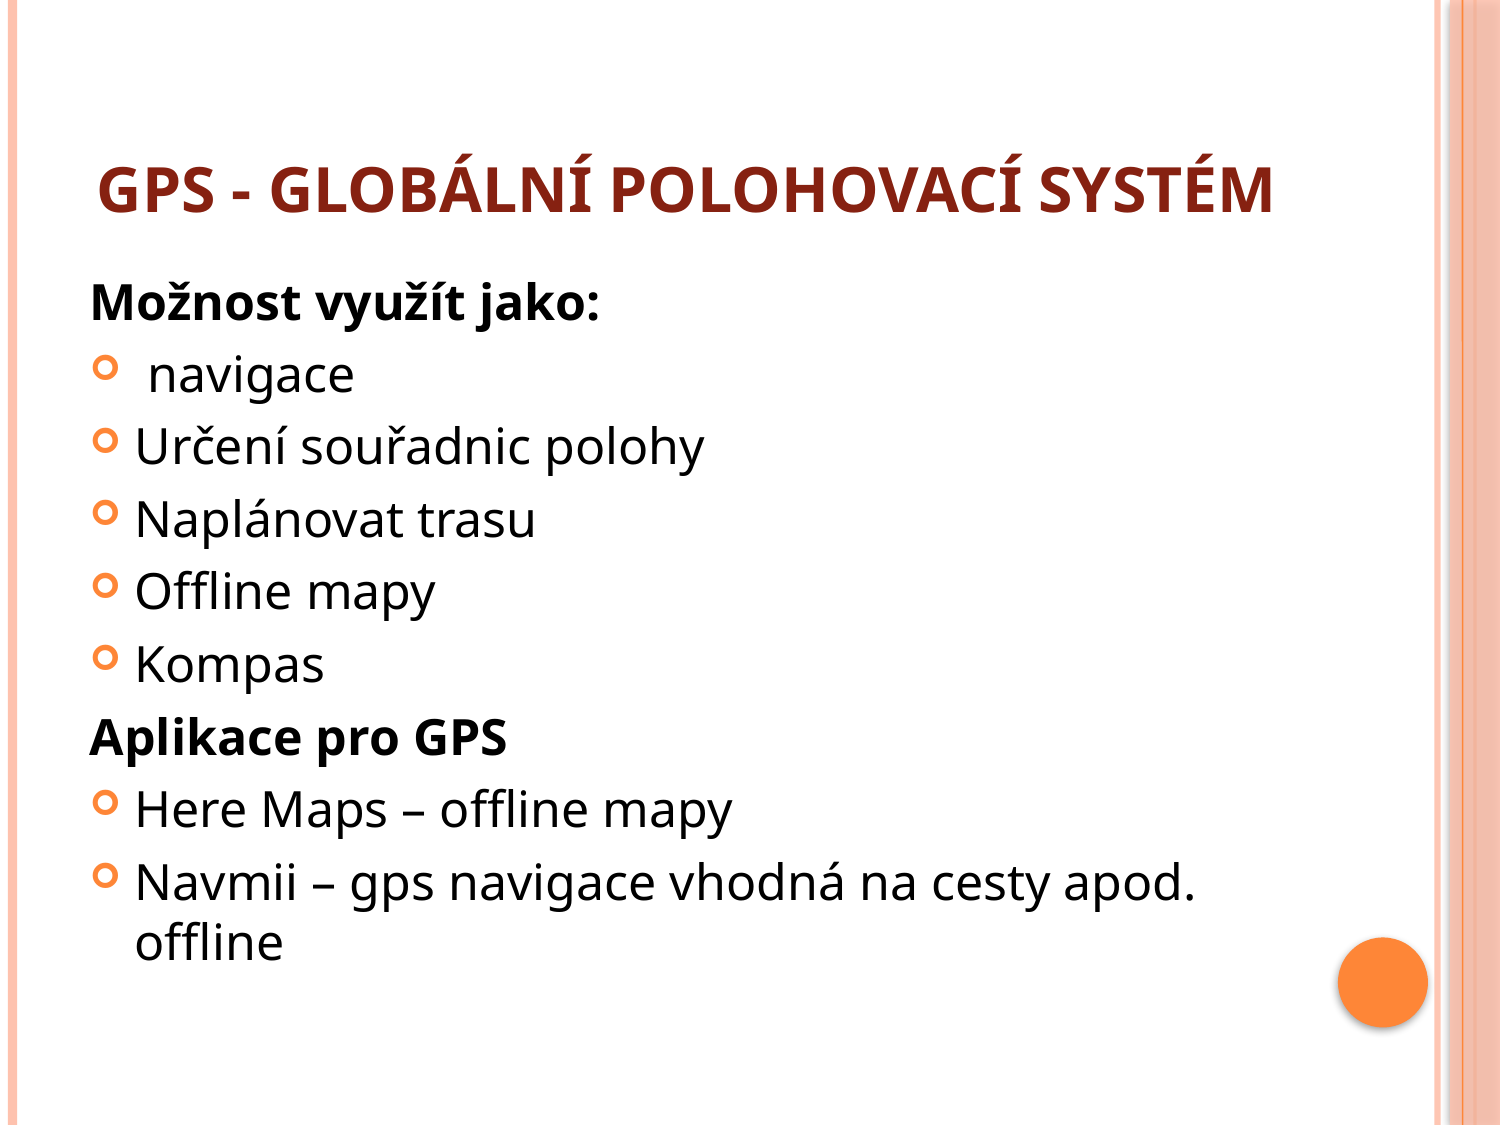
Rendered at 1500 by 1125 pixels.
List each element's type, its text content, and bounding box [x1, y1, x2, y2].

title GPS - Globální polohovací systém [75, 45, 1300, 233]
list Možnost využít jako: navigace Určení souřadnic polohy Naplánovat trasu Offline mapy Kompas Aplikace pro GPS Here Maps – offline mapy Navmii – gps navigace vhodná na cesty apod. offline [75, 262, 1300, 1062]
